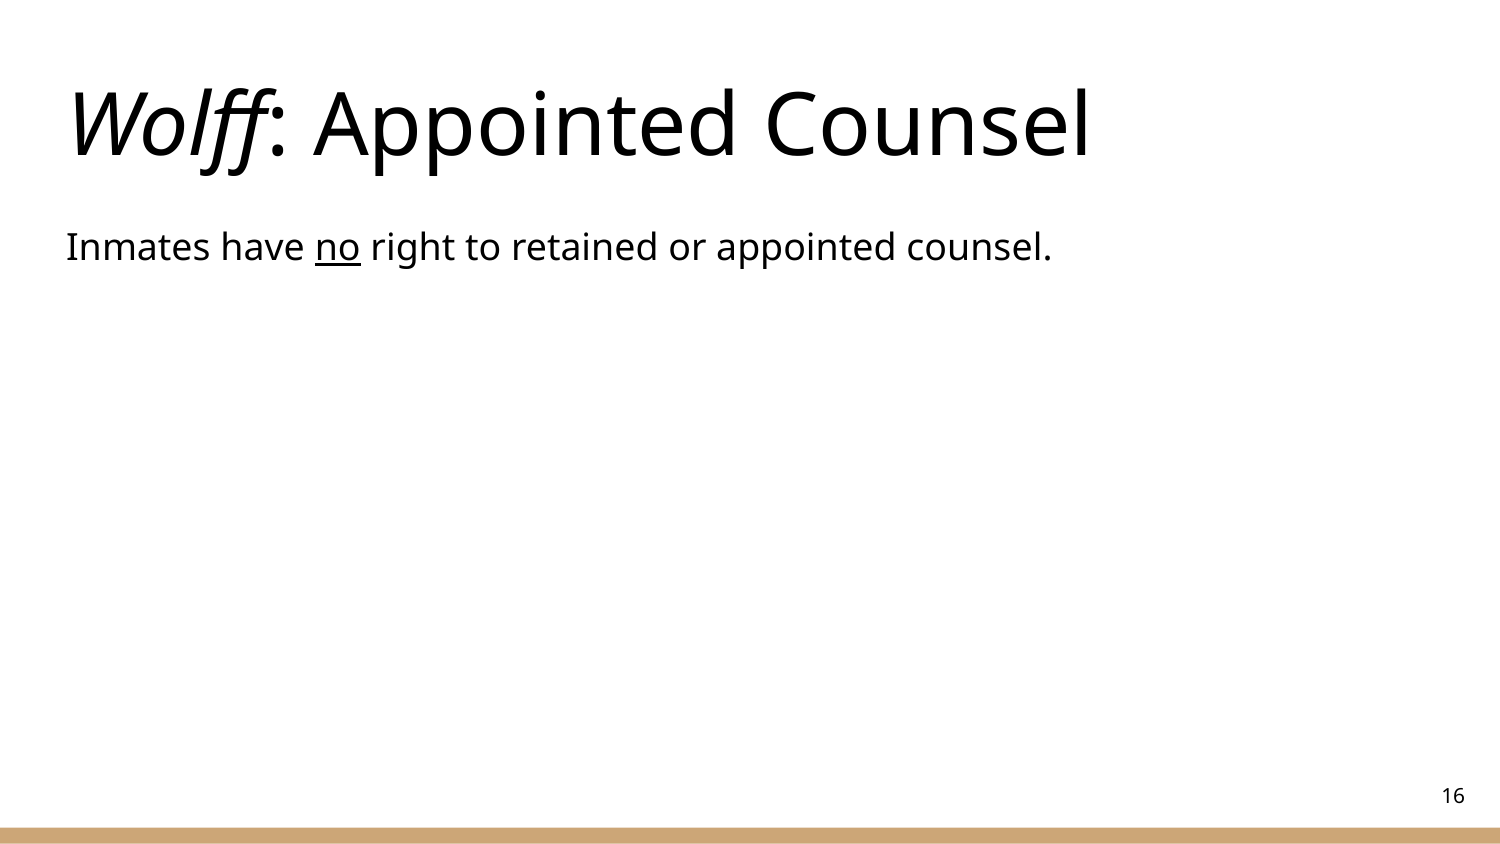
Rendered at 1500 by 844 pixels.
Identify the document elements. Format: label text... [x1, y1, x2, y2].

slide_number ‹#› [1389, 764, 1480, 830]
list Inmates have no right to retained or appointed counsel. [51, 200, 1449, 752]
title Wolff: Appointed Counsel [51, 51, 1449, 189]
